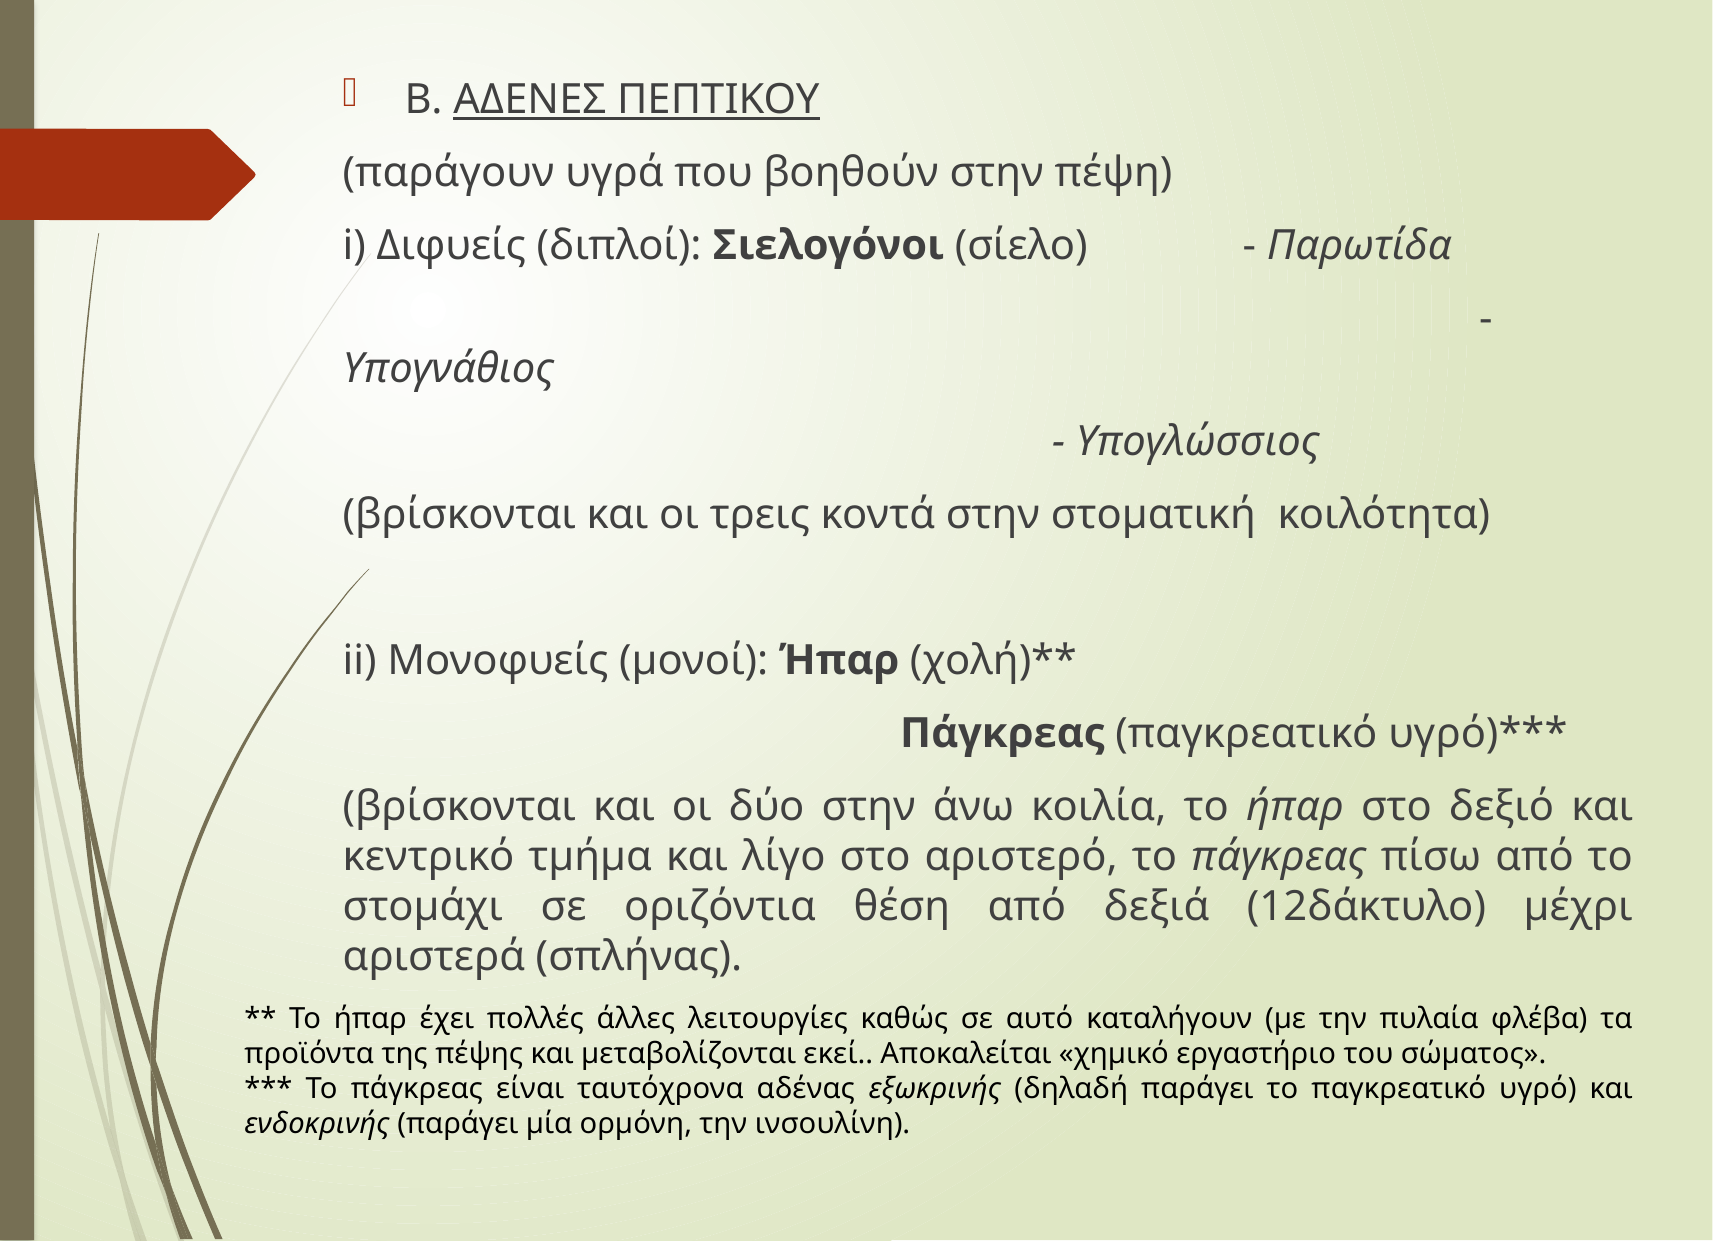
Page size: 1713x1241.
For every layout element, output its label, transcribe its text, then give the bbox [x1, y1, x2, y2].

text_box ** Το ήπαρ έχει πολλές άλλες λειτουργίες καθώς σε αυτό καταλήγουν (με την πυλαία φλέβα) τα προϊόντα της πέψης και μεταβολίζονται εκεί.. Αποκαλείται «χημικό εργαστήριο του σώματος». *** Το πάγκρεας είναι ταυτόχρονα αδένας εξωκρινής (δηλαδή παράγει το παγκρεατικό υγρό) και ενδοκρινής (παράγει μία ορμόνη, την ινσουλίνη). [229, 992, 1649, 1182]
list Β. ΑΔΕΝΕΣ ΠΕΠΤΙΚΟΥ (παράγουν υγρά που βοηθούν στην πέψη) i) Διφυείς (διπλοί): Σιελογόνοι (σίελο) - Παρωτίδα - Υπογνάθιος - Υπογλώσσιος (βρίσκονται και οι τρεις κοντά στην στοματική κοιλότητα) ii) Μονοφυείς (μονοί): Ήπαρ (χολή)** Πάγκρεας (παγκρεατικό υγρό)*** (βρίσκονται και οι δύο στην άνω κοιλία, το ήπαρ στο δεξιό και κεντρικό τμήμα και λίγο στο αριστερό, το πάγκρεας πίσω από το στομάχι σε οριζόντια θέση από δεξιά (12δάκτυλο) μέχρι αριστερά (σπλήνας). [327, 64, 1649, 962]
